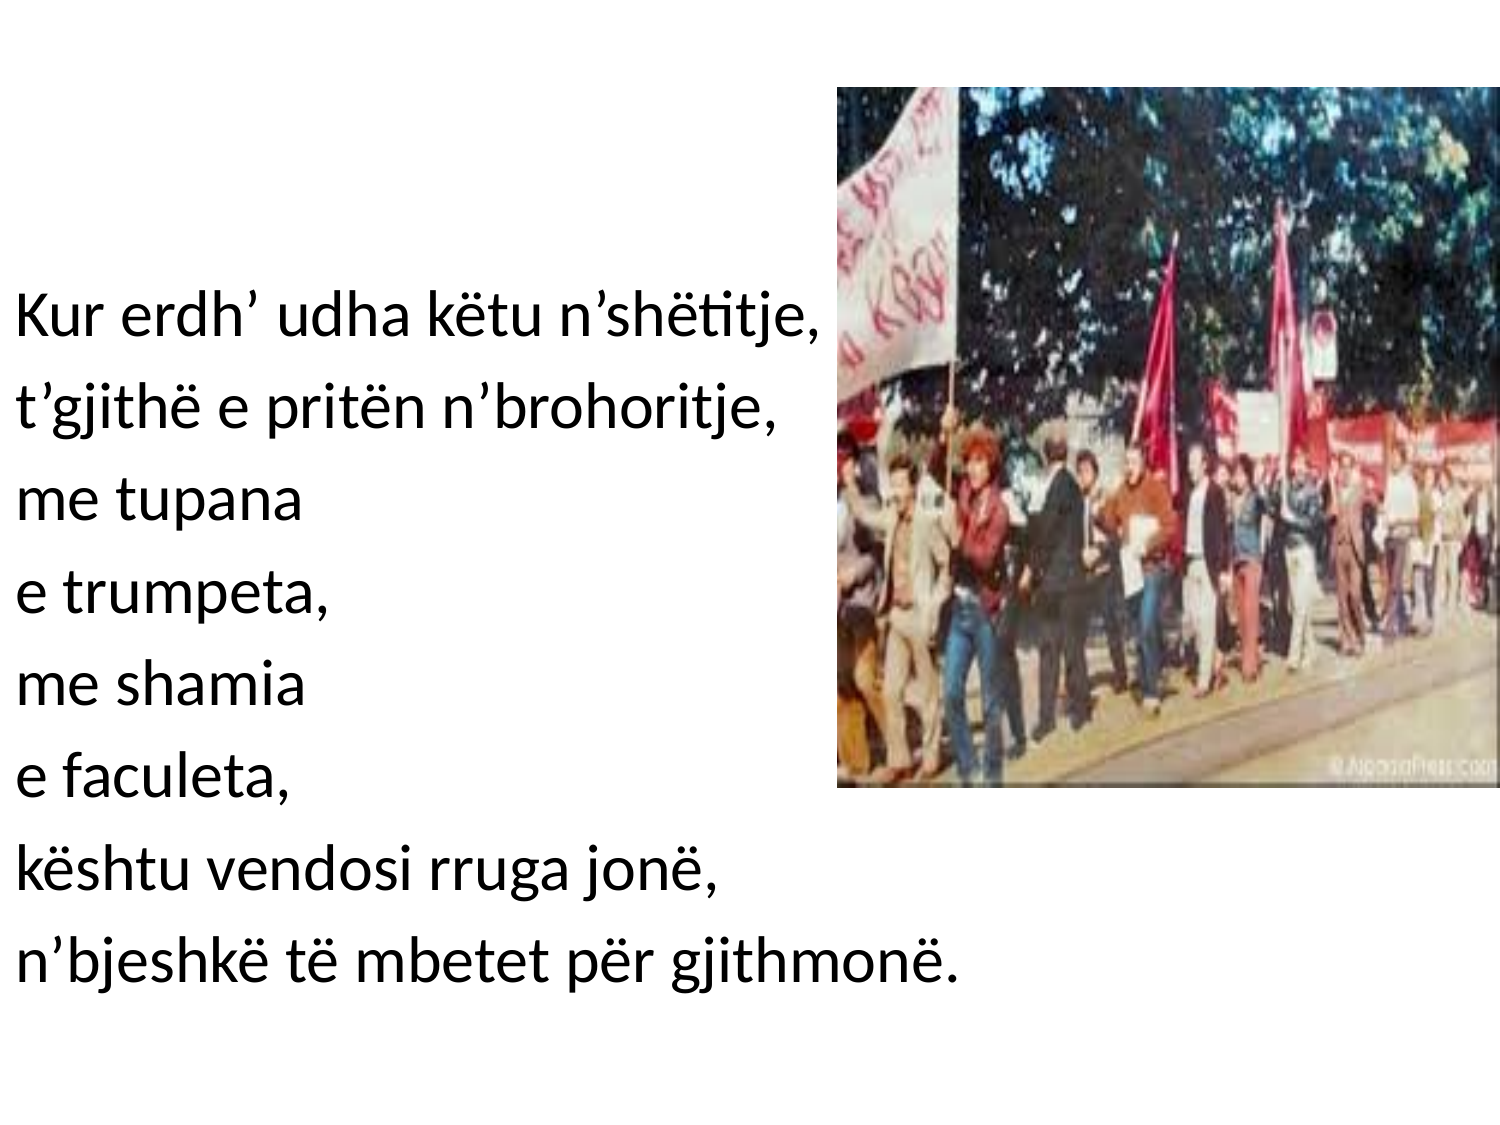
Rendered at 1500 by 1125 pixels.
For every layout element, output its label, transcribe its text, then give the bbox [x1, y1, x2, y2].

list Kur erdh’ udha këtu n’shëtitje, t’gjithë e pritën n’brohoritje, me tupana e trumpeta, me shamia e faculeta, kështu vendosi rruga jonë, n’bjeshkë të mbetet për gjithmonë. [0, 262, 1425, 1005]
picture [837, 87, 1500, 788]
